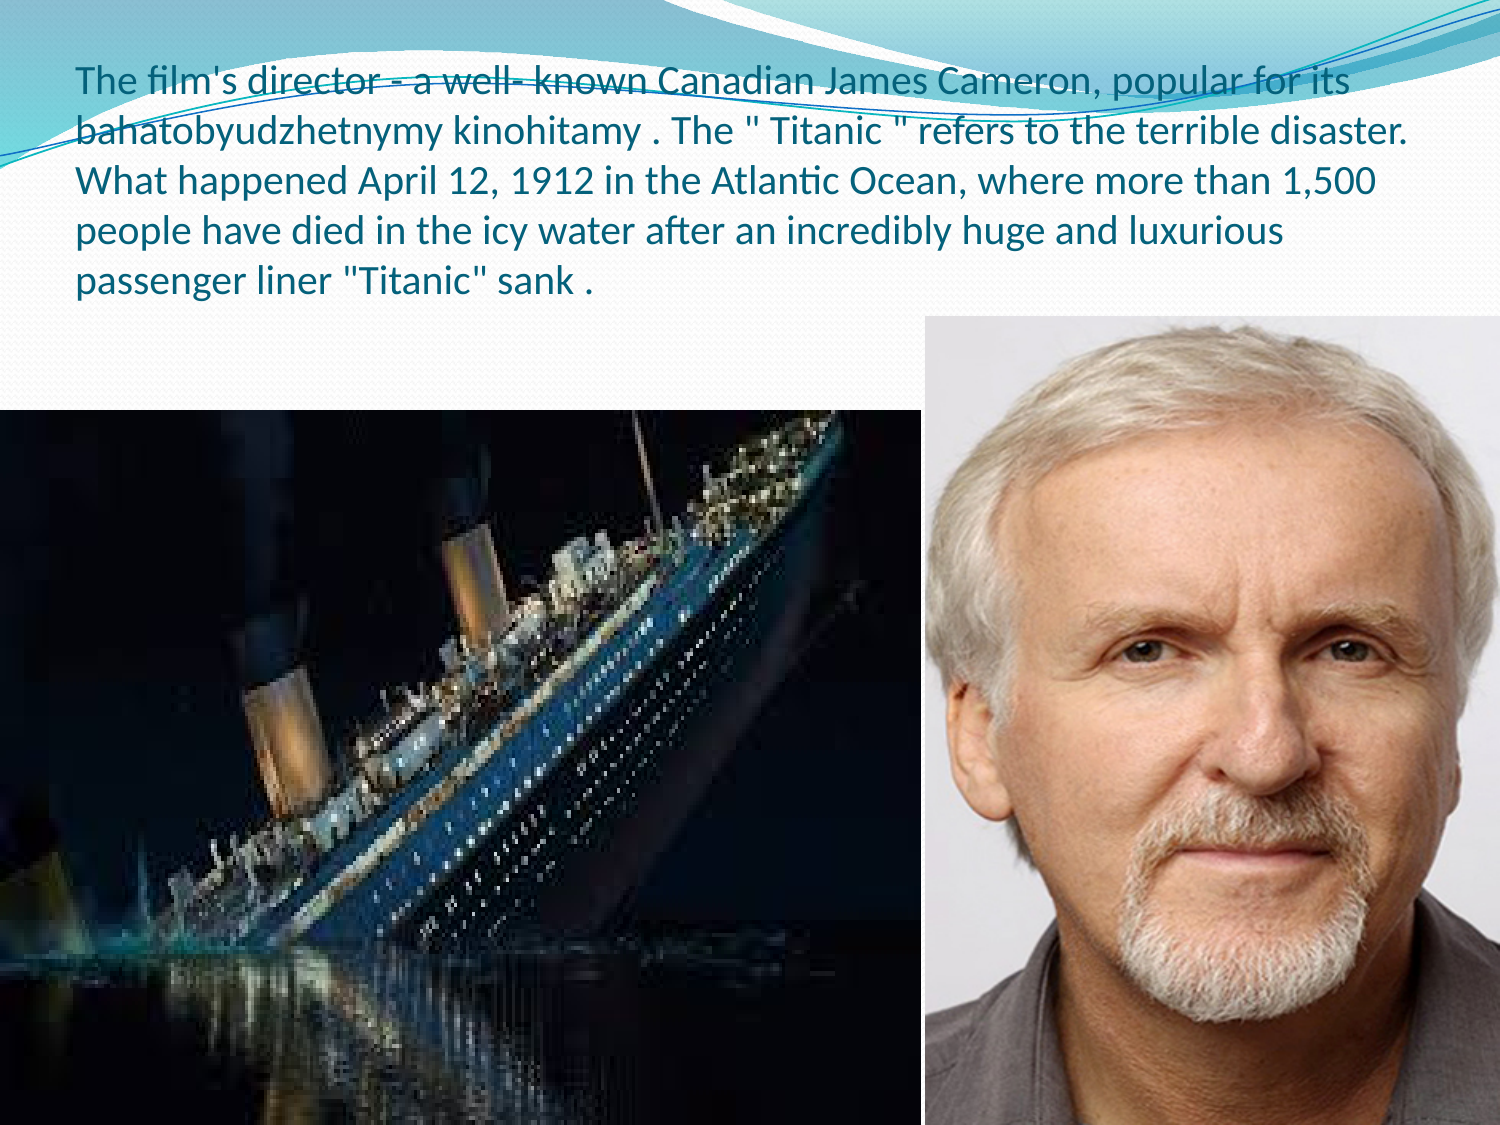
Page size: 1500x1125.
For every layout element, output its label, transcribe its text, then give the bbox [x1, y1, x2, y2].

picture [925, 316, 1500, 1125]
title The film's director - a well- known Canadian James Cameron, popular for its bahatobyudzhetnymy kinohitamy . The " Titanic " refers to the terrible disaster. What happened April 12, 1912 in the Atlantic Ocean, where more than 1,500 people have died in the icy water after an incredibly huge and luxurious passenger liner "Titanic" sank . [75, 115, 1425, 303]
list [0, 409, 918, 1125]
